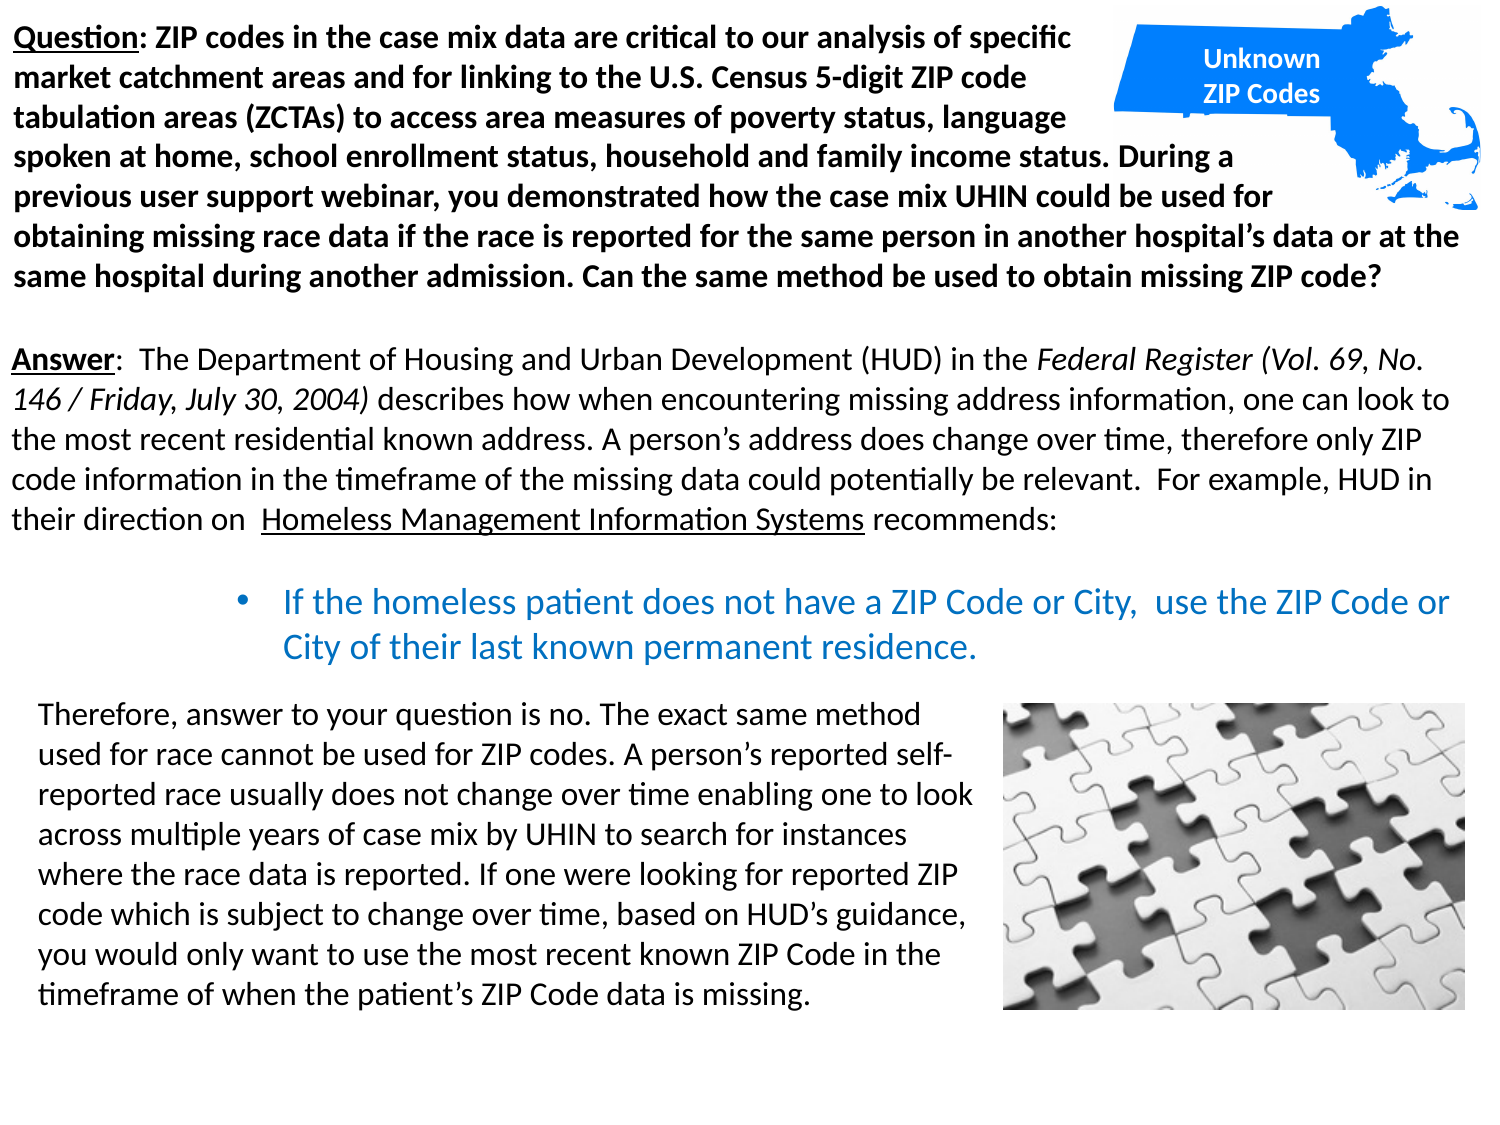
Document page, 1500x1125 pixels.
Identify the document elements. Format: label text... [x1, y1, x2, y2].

picture [1003, 703, 1465, 1010]
text_box Question: ZIP codes in the case mix data are critical to our analysis of specific market catchment areas and for linking to the U.S. Census 5-digit ZIP code tabulation areas (ZCTAs) to access area measures of poverty status, language spoken at home, school enrollment status, household and family income status. During a previous user support webinar, you demonstrated how the case mix UHIN could be used for obtaining missing race data if the race is reported for the same person in another hospital’s data or at the same hospital during another admission. Can the same method be used to obtain missing ZIP code? [0, 7, 1499, 302]
text_box Answer: The Department of Housing and Urban Development (HUD) in the Federal Register (Vol. 69, No. 146 / Friday, July 30, 2004) describes how when encountering missing address information, one can look to the most recent residential known address. A person’s address does change over time, therefore only ZIP code information in the timeframe of the missing data could potentially be relevant. For example, HUD in their direction on Homeless Management Information Systems recommends: If the homeless patient does not have a ZIP Code or City, use the ZIP Code or City of their last known permanent residence. [0, 330, 1495, 675]
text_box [1113, 5, 1481, 210]
text_box Therefore, answer to your question is no. The exact same method used for race cannot be used for ZIP codes. A person’s reported self-reported race usually does not change over time enabling one to look across multiple years of case mix by UHIN to search for instances where the race data is reported. If one were looking for reported ZIP code which is subject to change over time, based on HUD’s guidance, you would only want to use the most recent known ZIP Code in the timeframe of when the patient’s ZIP Code data is missing. [23, 640, 1004, 1020]
